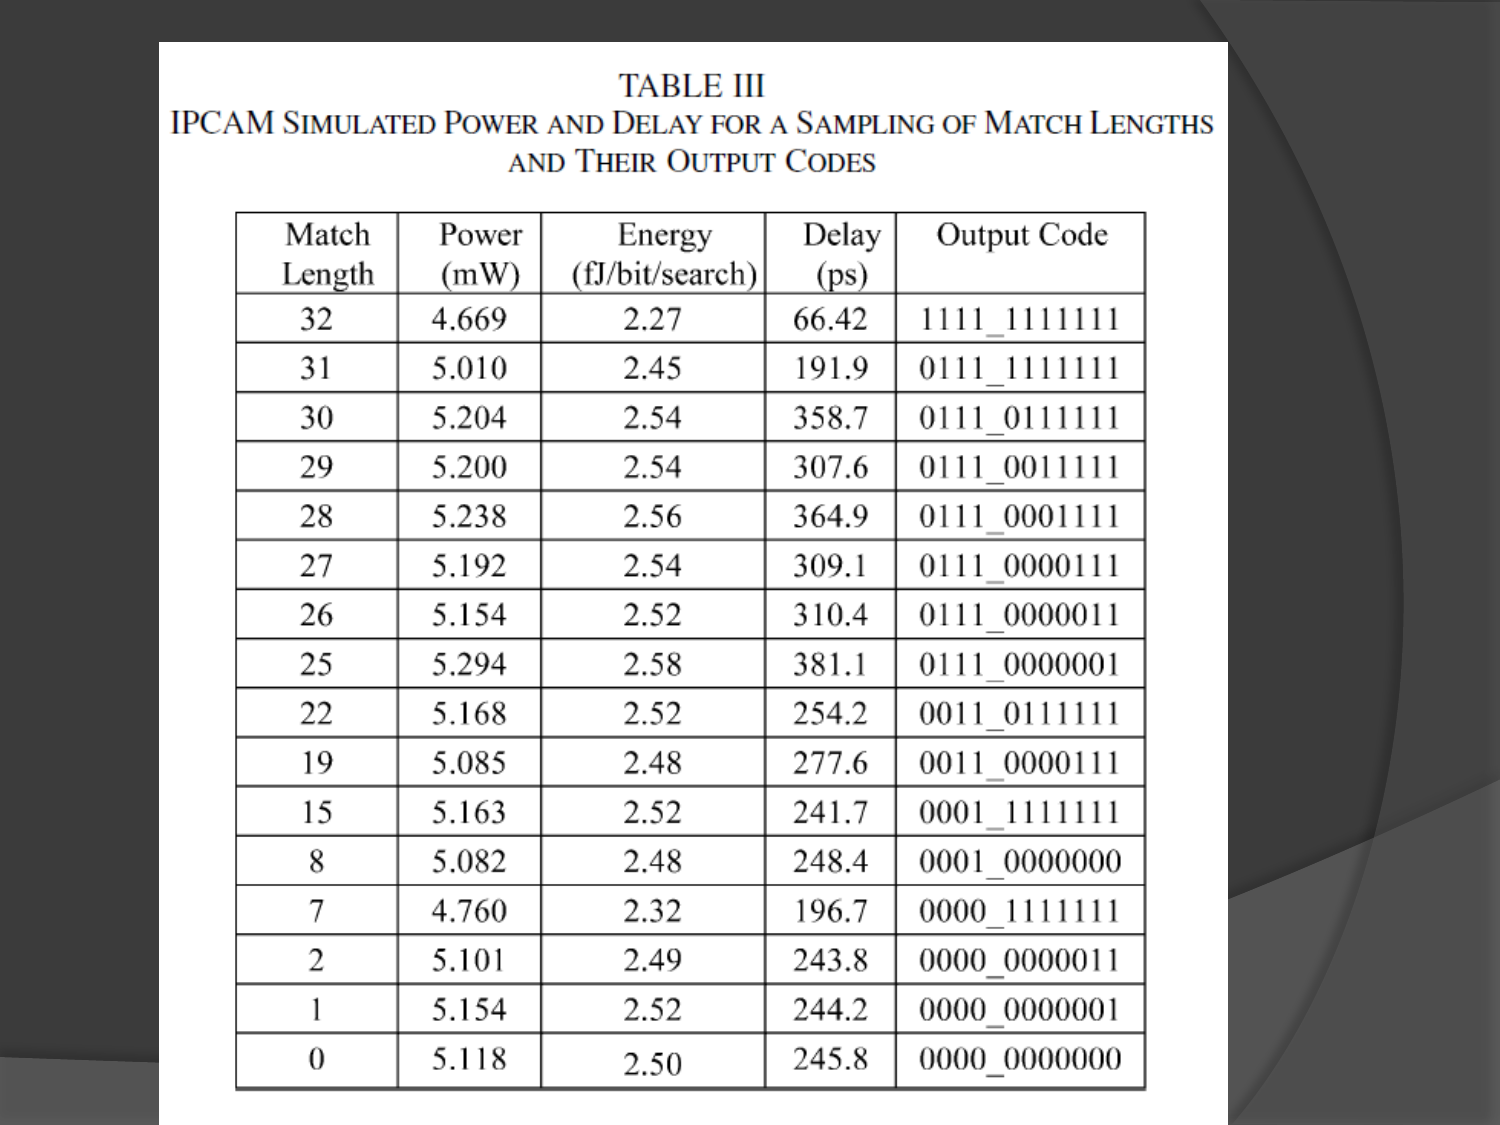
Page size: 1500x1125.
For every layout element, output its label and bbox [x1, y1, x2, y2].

list [159, 42, 1229, 1125]
